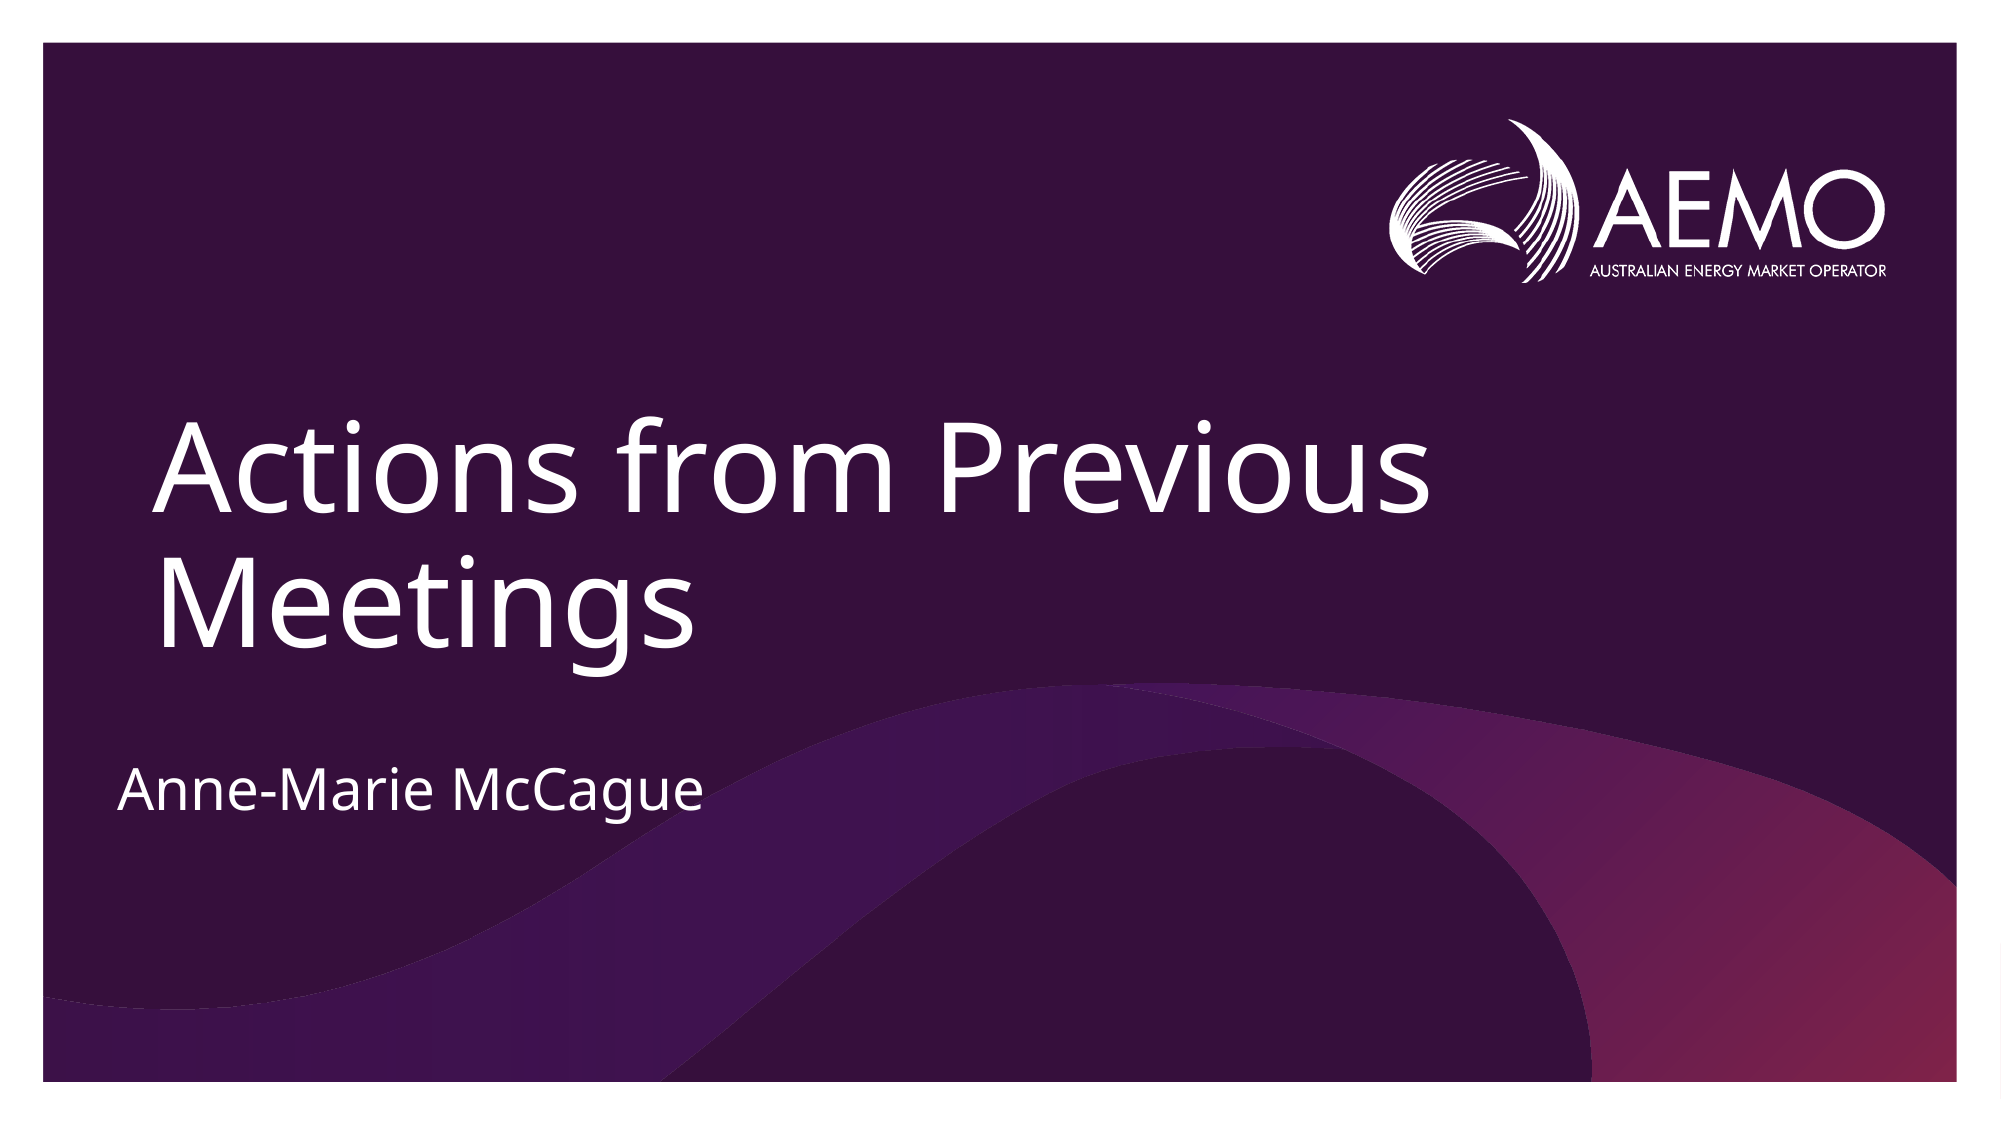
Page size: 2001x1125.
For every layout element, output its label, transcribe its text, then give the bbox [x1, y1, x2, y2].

title Actions from Previous Meetings [137, 290, 1638, 682]
picture [1389, 119, 1886, 283]
text_box Anne-Marie McCague [102, 752, 1397, 999]
